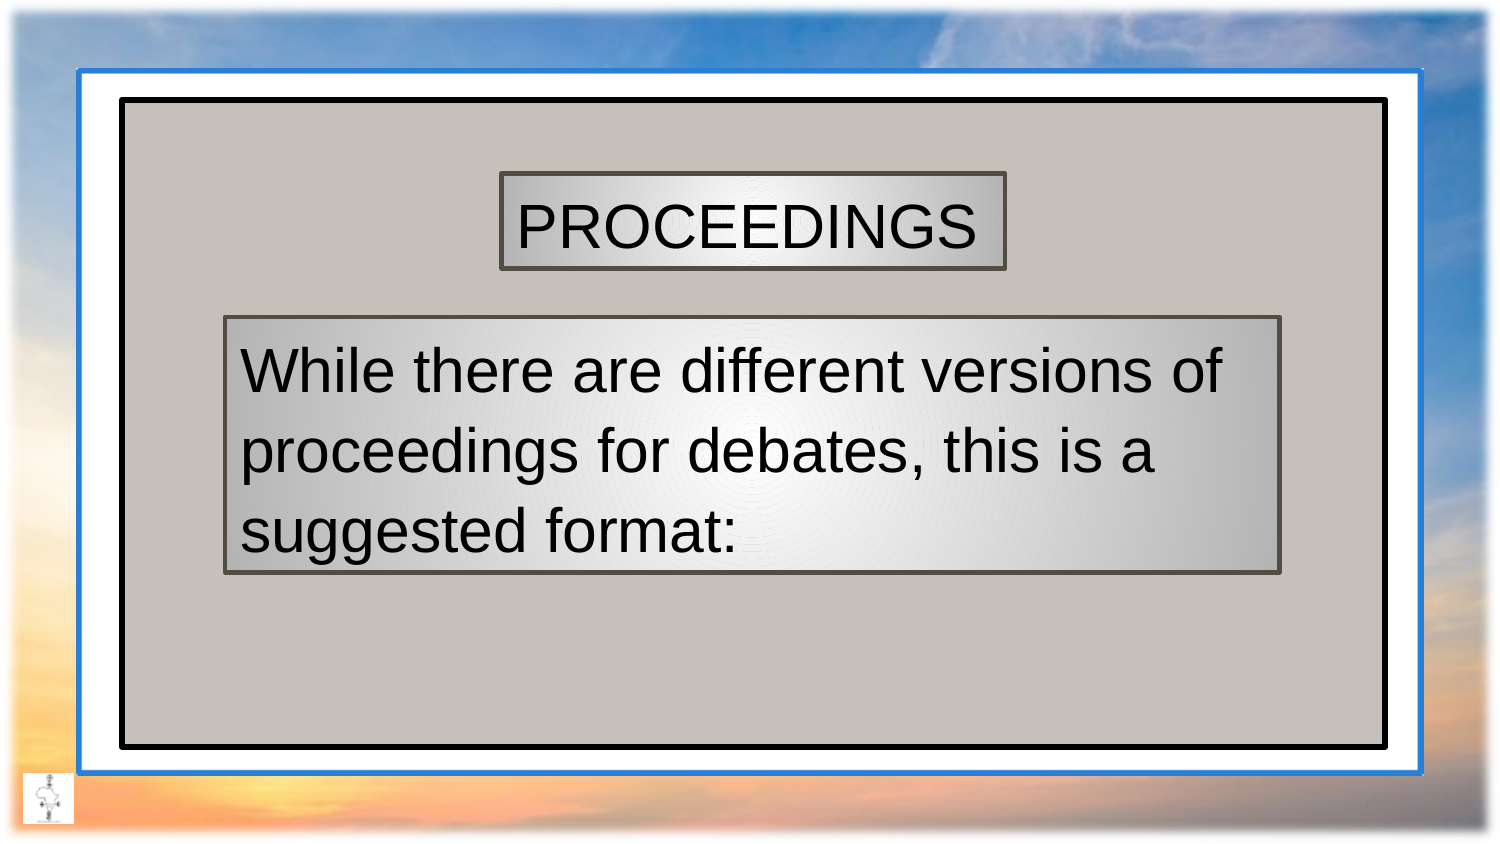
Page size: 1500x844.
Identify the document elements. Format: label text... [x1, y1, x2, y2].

text_box PROCEEDINGS [501, 173, 1006, 269]
picture [0, 0, 1500, 844]
text_box While there are different versions of proceedings for debates, this is a suggested format: [225, 316, 1280, 573]
text_box [122, 99, 1386, 747]
